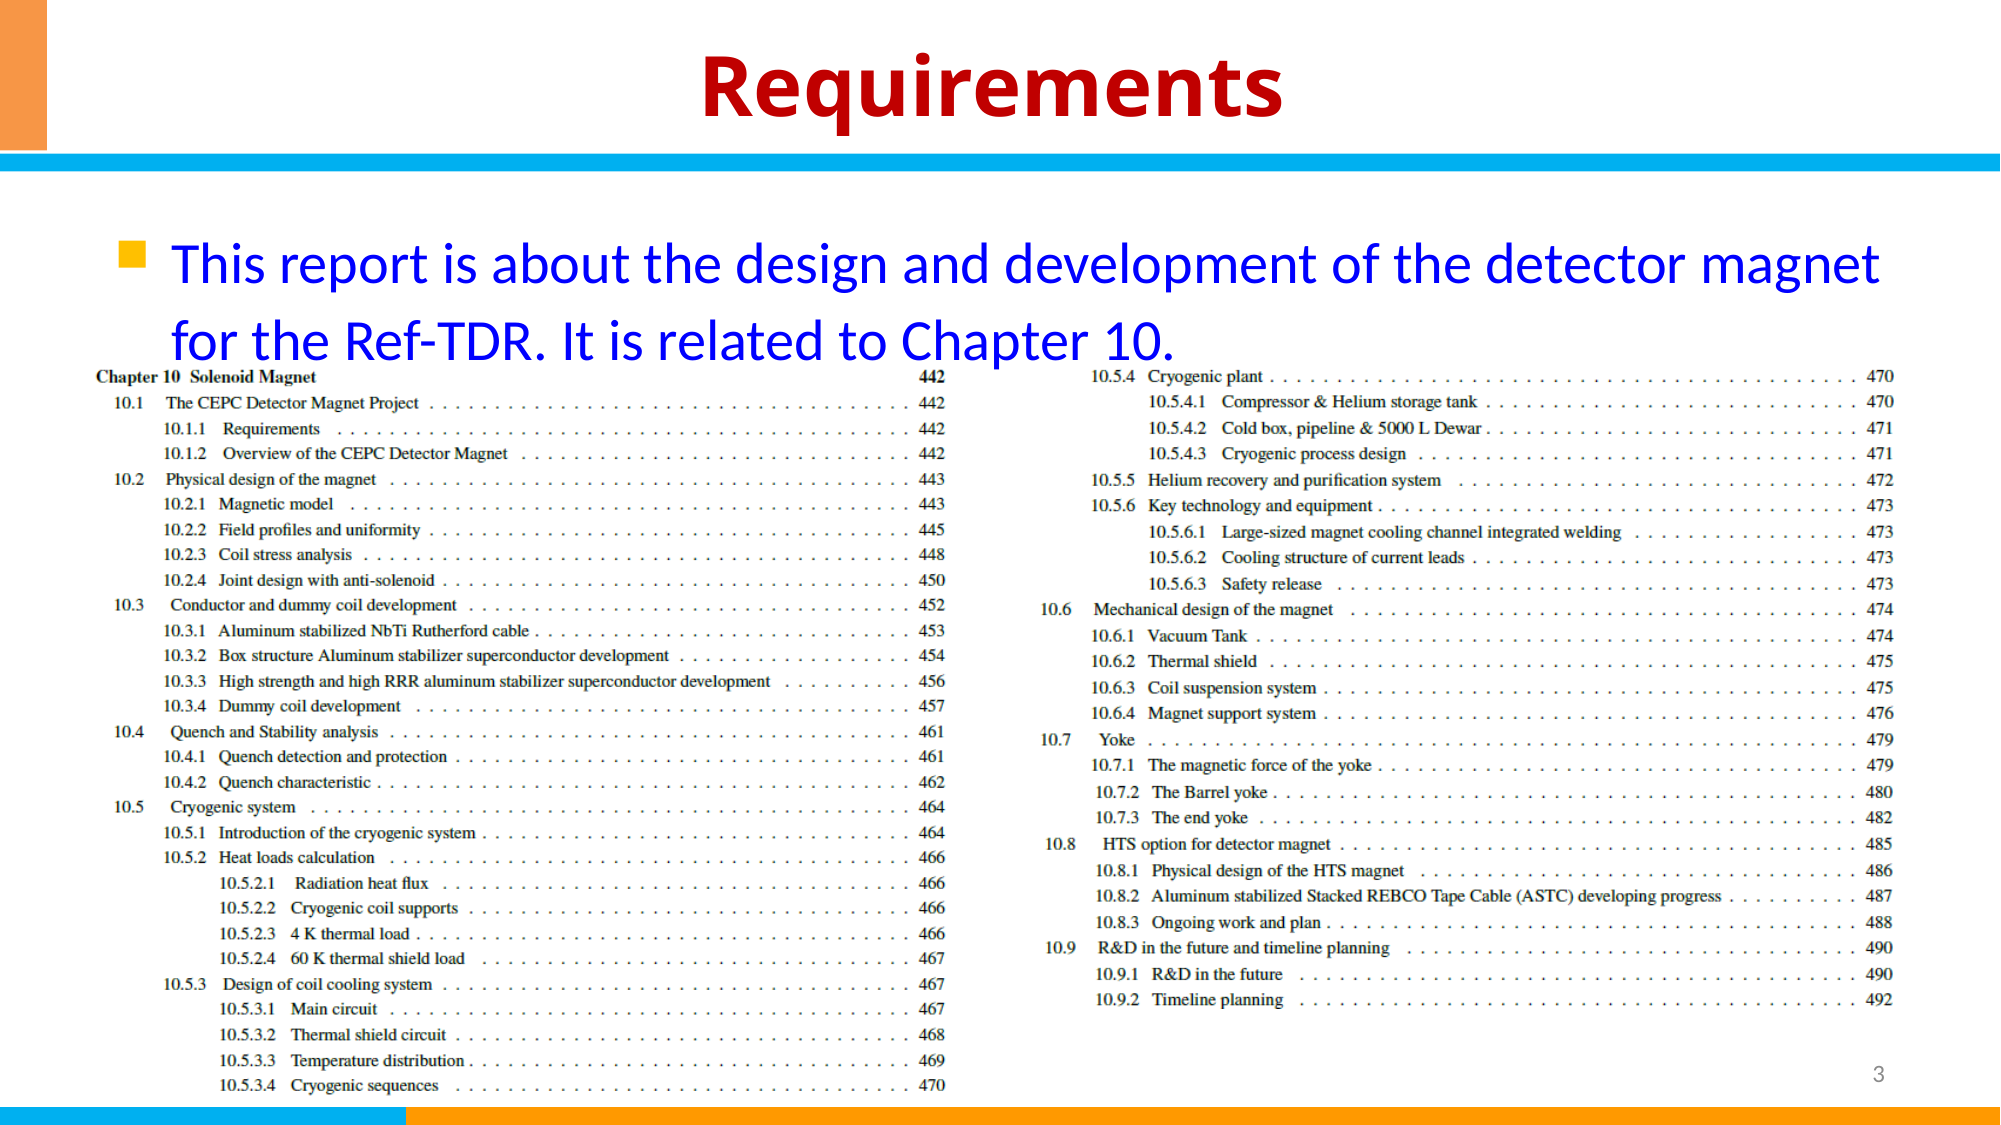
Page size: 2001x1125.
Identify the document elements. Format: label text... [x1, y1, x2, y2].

picture [1029, 364, 1900, 778]
picture [90, 364, 950, 1098]
list This report is about the design and development of the detector magnet for the Ref-TDR. It is related to Chapter 10. [99, 210, 1900, 1005]
picture [1040, 780, 1901, 1009]
slide_number 3 [1433, 1042, 1900, 1103]
title Requirements [109, 23, 1875, 143]
